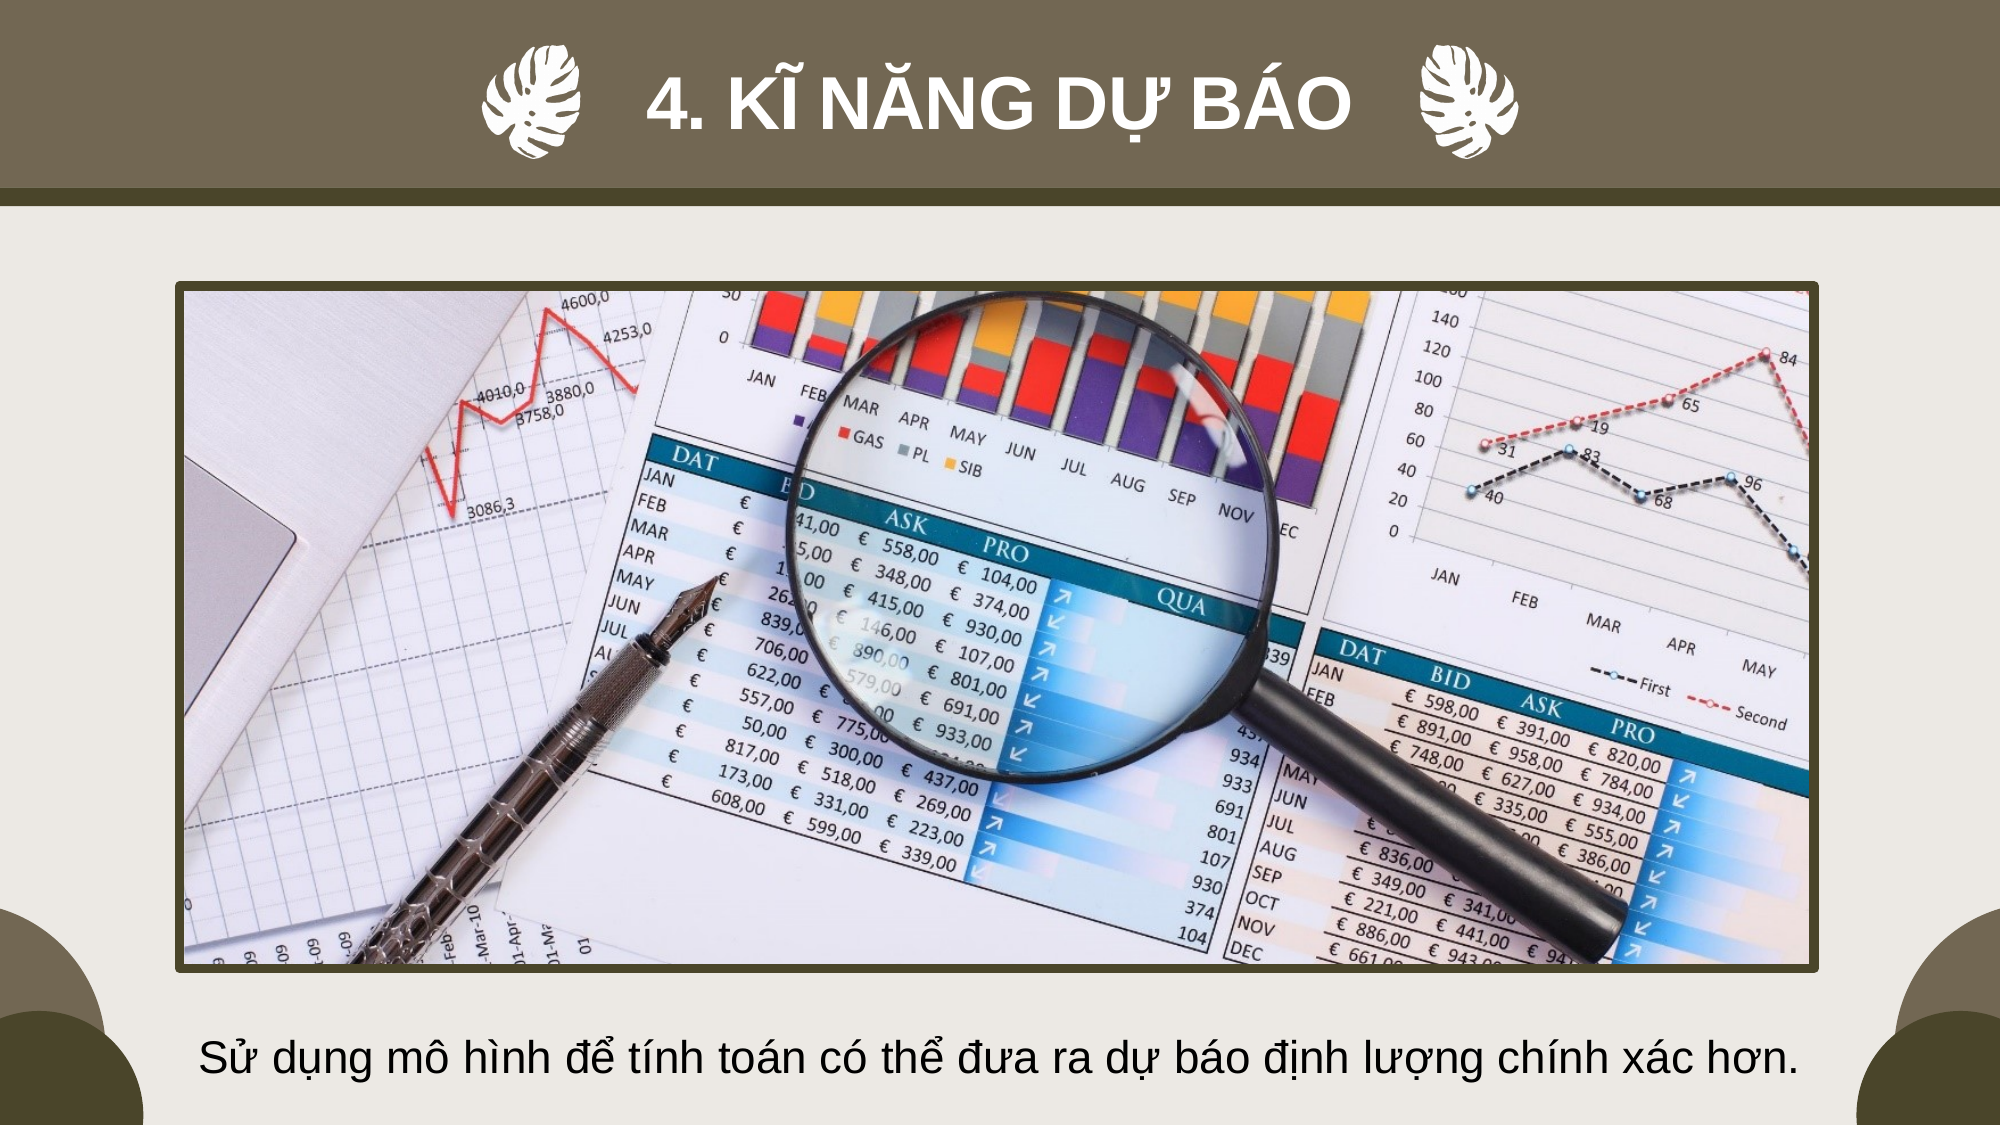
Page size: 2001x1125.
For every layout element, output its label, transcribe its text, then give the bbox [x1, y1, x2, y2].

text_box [1856, 902, 2000, 1125]
picture [487, 34, 583, 158]
text_box Sử dụng mô hình để tính toán có thể đưa ra dự báo định lượng chính xác hơn. [187, 1013, 1813, 1083]
text_box [0, 0, 2000, 186]
text_box [0, 186, 2000, 207]
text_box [0, 902, 144, 1125]
picture [1417, 34, 1513, 158]
text_box 4. KĨ năng dự báo [607, 47, 1393, 153]
picture [184, 290, 1810, 964]
